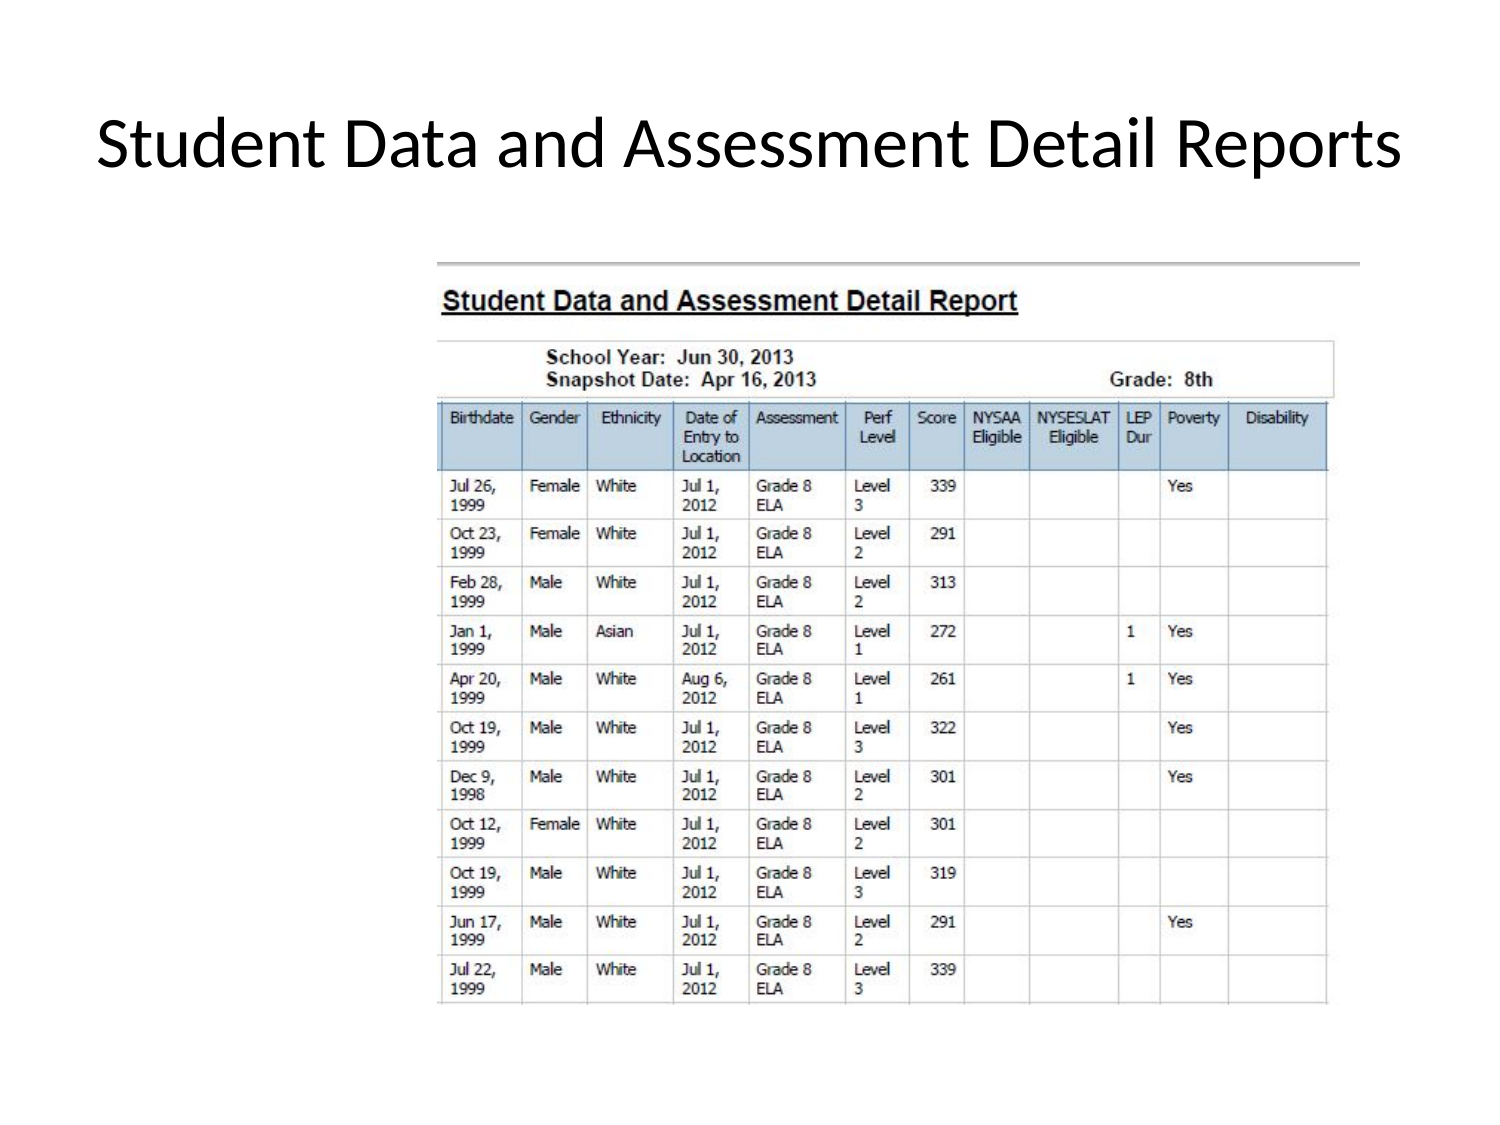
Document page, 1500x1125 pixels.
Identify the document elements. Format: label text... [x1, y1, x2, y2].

title Student Data and Assessment Detail Reports [75, 45, 1425, 233]
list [437, 262, 1360, 1006]
